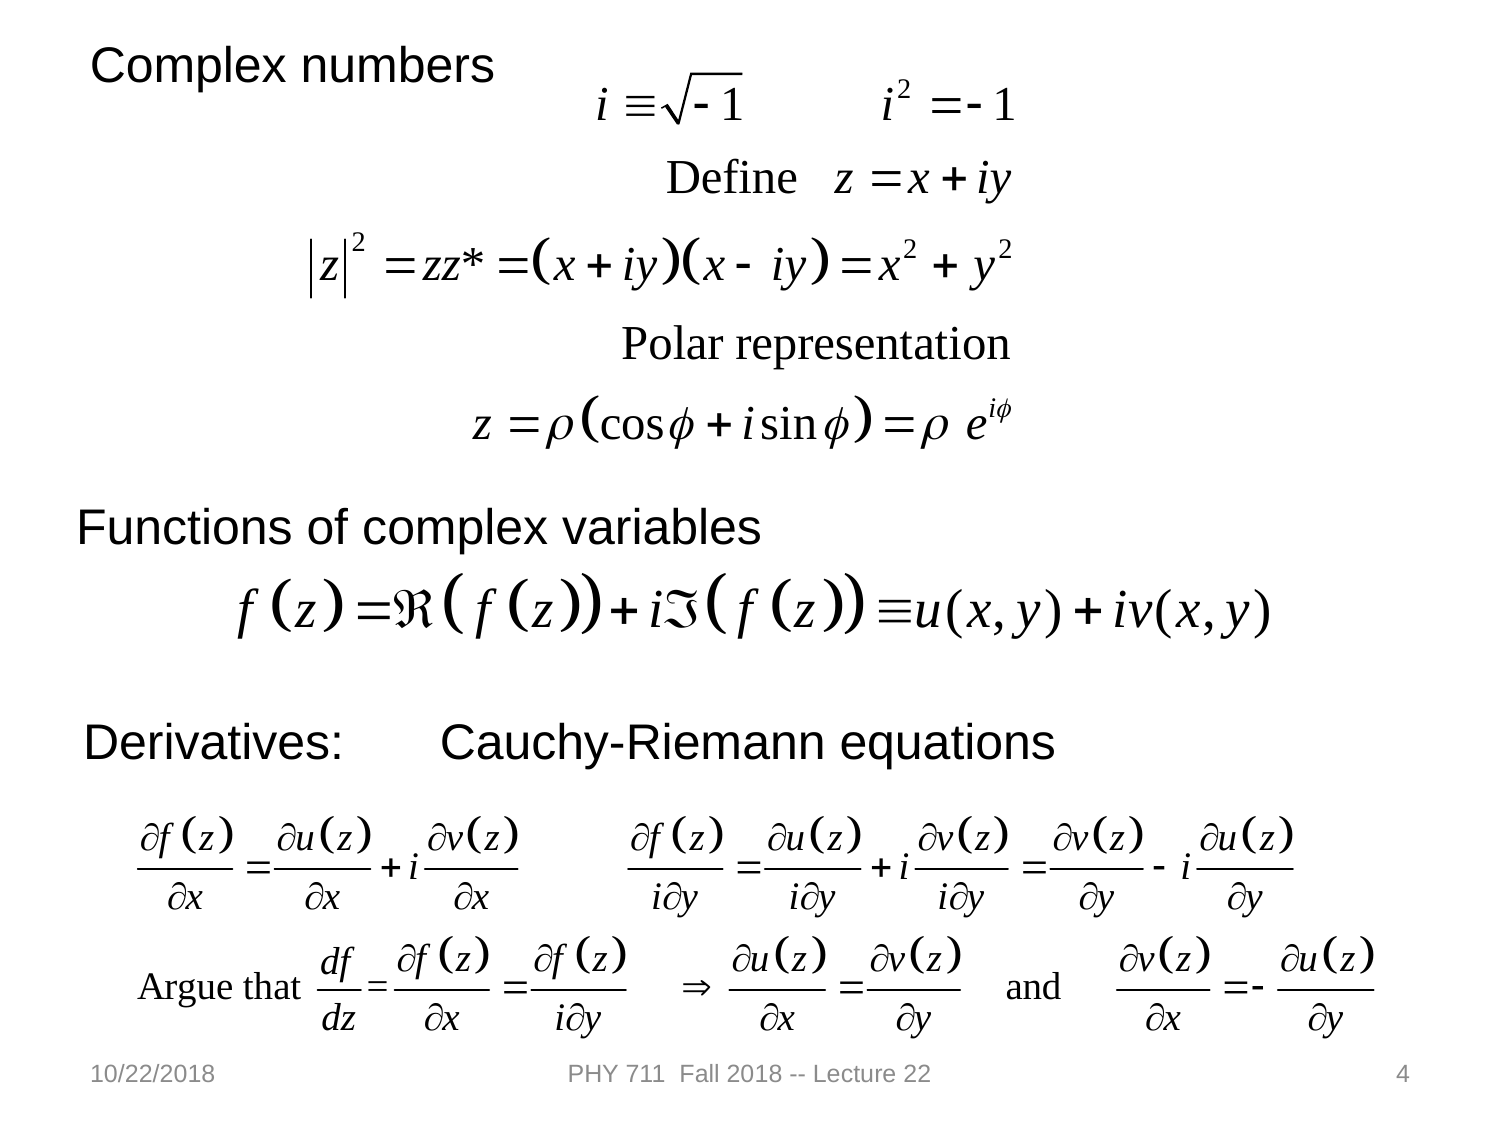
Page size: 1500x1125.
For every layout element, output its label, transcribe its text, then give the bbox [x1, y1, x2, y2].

text_box Complex numbers [75, 24, 925, 100]
slide_number 4 [1074, 1042, 1425, 1103]
footer PHY 711 Fall 2018 -- Lecture 22 [512, 1053, 988, 1103]
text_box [133, 812, 1415, 1045]
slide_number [75, 1042, 425, 1103]
text_box Functions of complex variables [61, 486, 862, 562]
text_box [137, 66, 1023, 463]
text_box Cauchy-Riemann equations [424, 702, 1176, 777]
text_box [222, 568, 1278, 658]
text_box Derivatives: [68, 701, 1244, 777]
